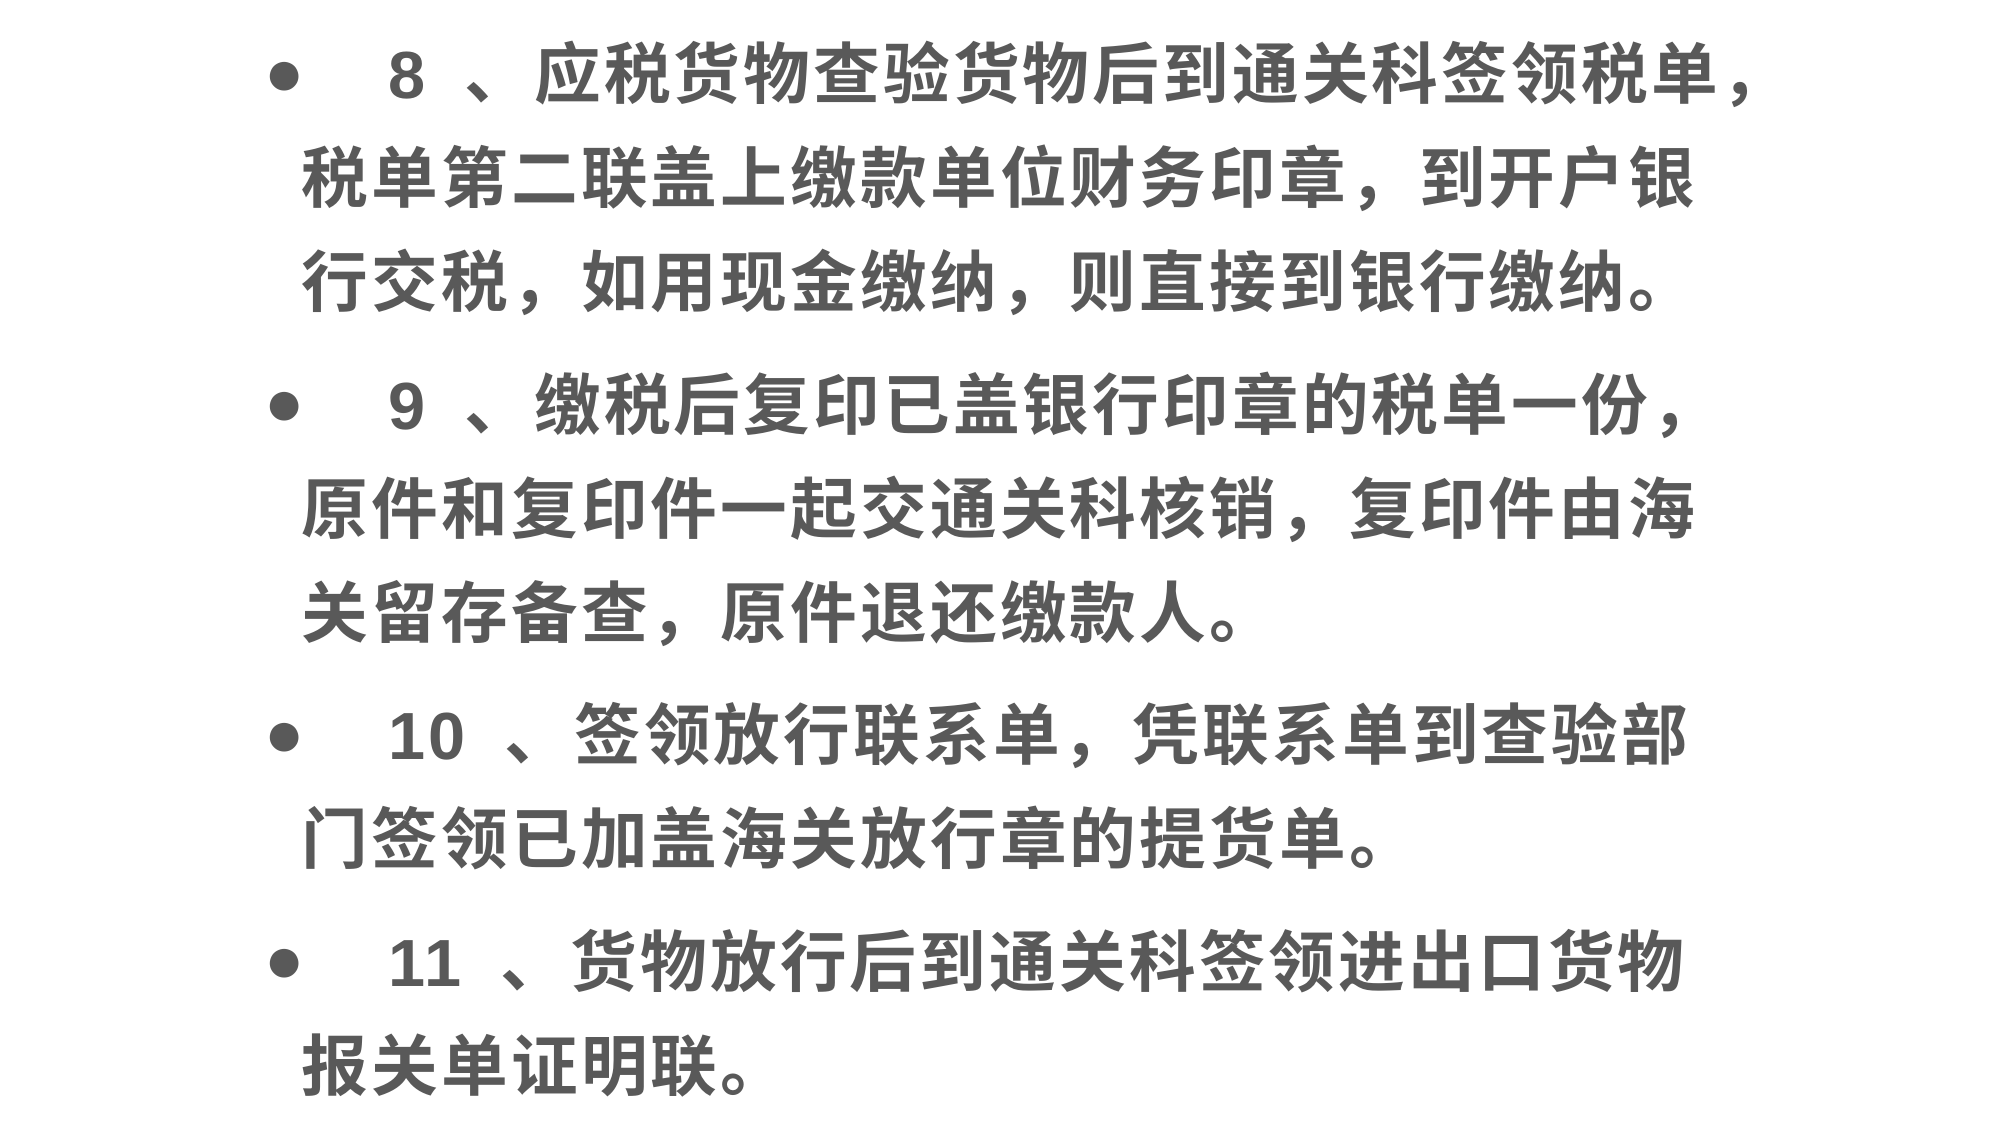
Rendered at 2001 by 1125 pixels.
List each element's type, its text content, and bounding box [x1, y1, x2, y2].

list 8 、应税货物查验货物后到通关科签领税单，税单第二联盖上缴款单位财务印章，到开户银行交税，如用现金缴纳，则直接到银行缴纳。 9 、缴税后复印已盖银行印章的税单一份，原件和复印件一起交通关科核销，复印件由海关留存备查，原件退还缴款人。 10 、签领放行联系单，凭联系单到查验部门签领已加盖海关放行章的提货单。 11 、货物放行后到通关科签领进出口货物报关单证明联。 [249, 0, 1750, 1125]
